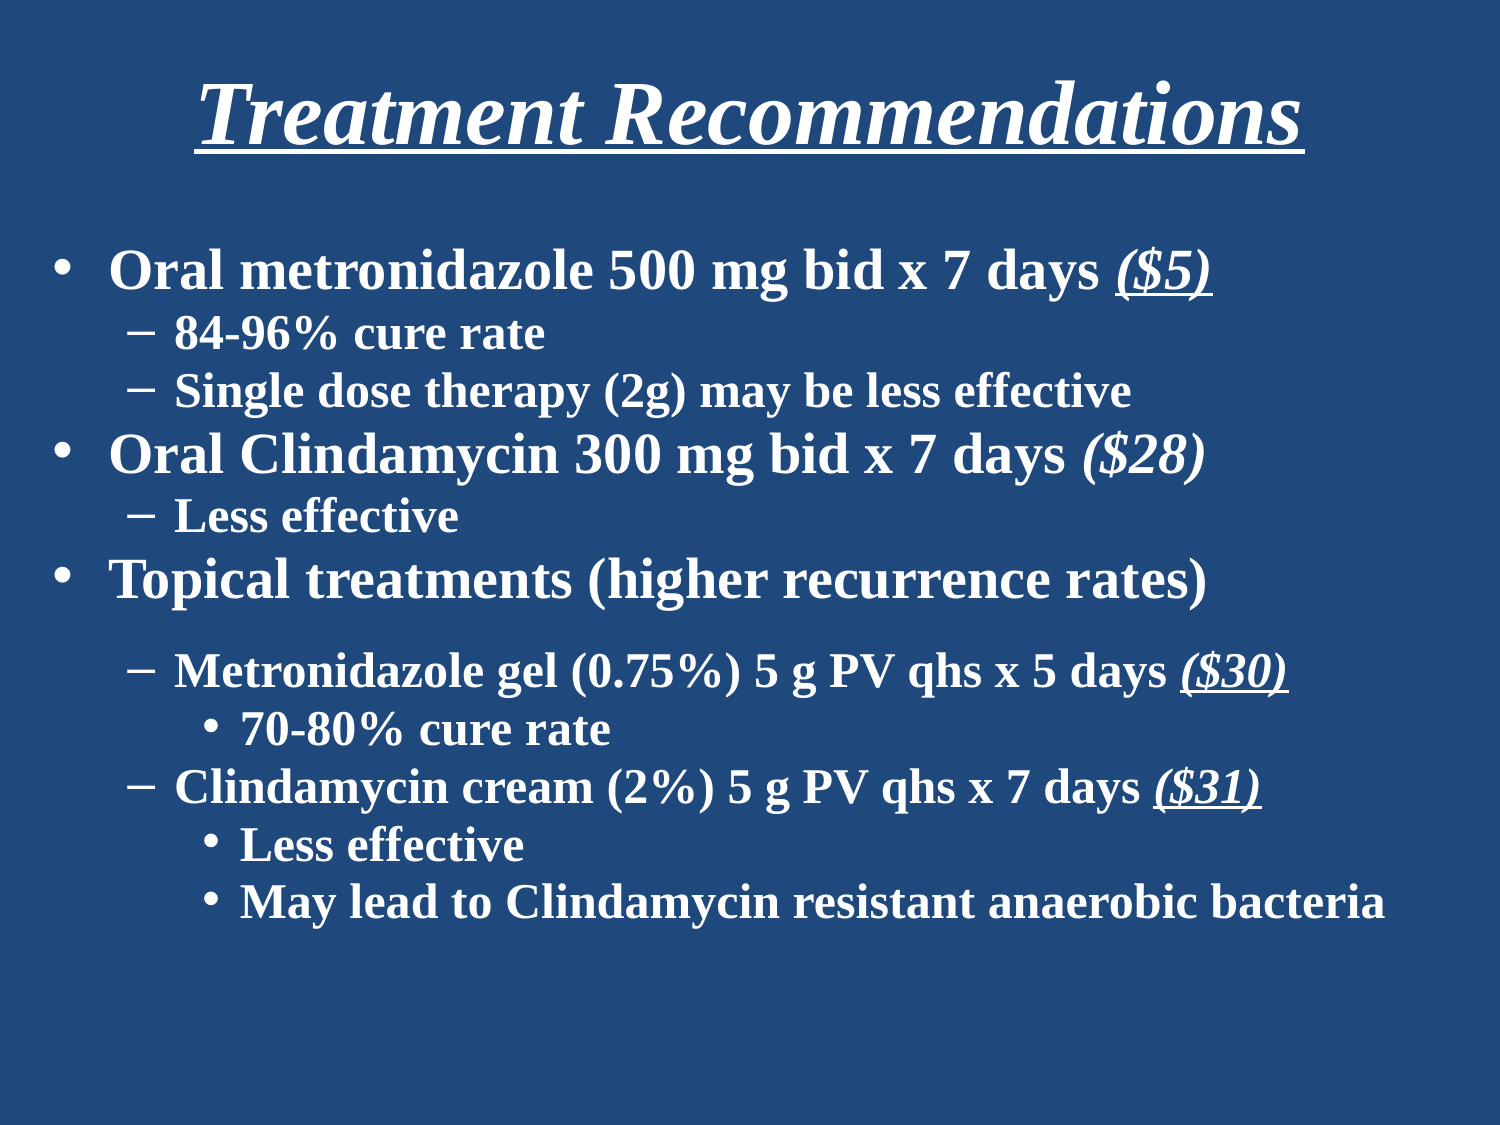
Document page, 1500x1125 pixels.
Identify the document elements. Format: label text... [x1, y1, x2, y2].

text_box Treatment Recommendations [74, 45, 1425, 233]
text_box Oral metronidazole 500 mg bid x 7 days ($5) 84-96% cure rate Single dose therapy (2g) may be less effective Oral Clindamycin 300 mg bid x 7 days ($28) Less effective Topical treatments (higher recurrence rates) Metronidazole gel (0.75%) 5 g PV qhs x 5 days ($30) 70-80% cure rate Clindamycin cream (2%) 5 g PV qhs x 7 days ($31) Less effective May lead to Clindamycin resistant anaerobic bacteria [37, 237, 1500, 975]
